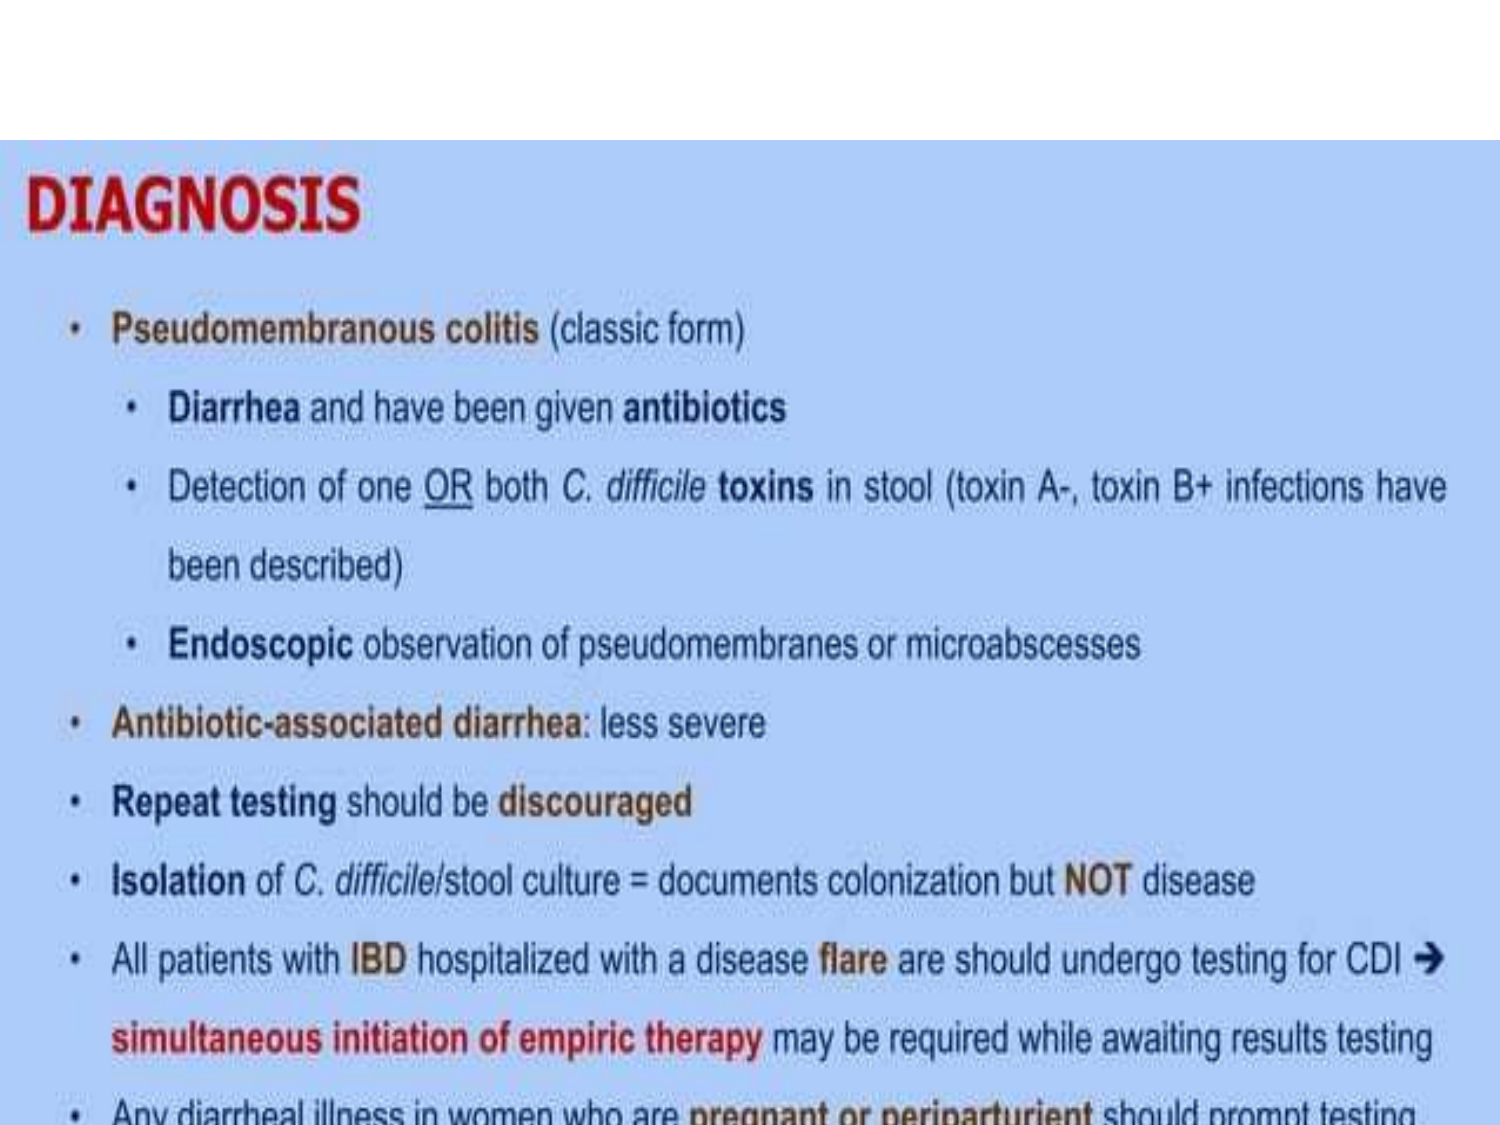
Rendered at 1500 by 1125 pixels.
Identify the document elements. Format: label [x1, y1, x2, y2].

picture [0, 139, 1500, 1125]
